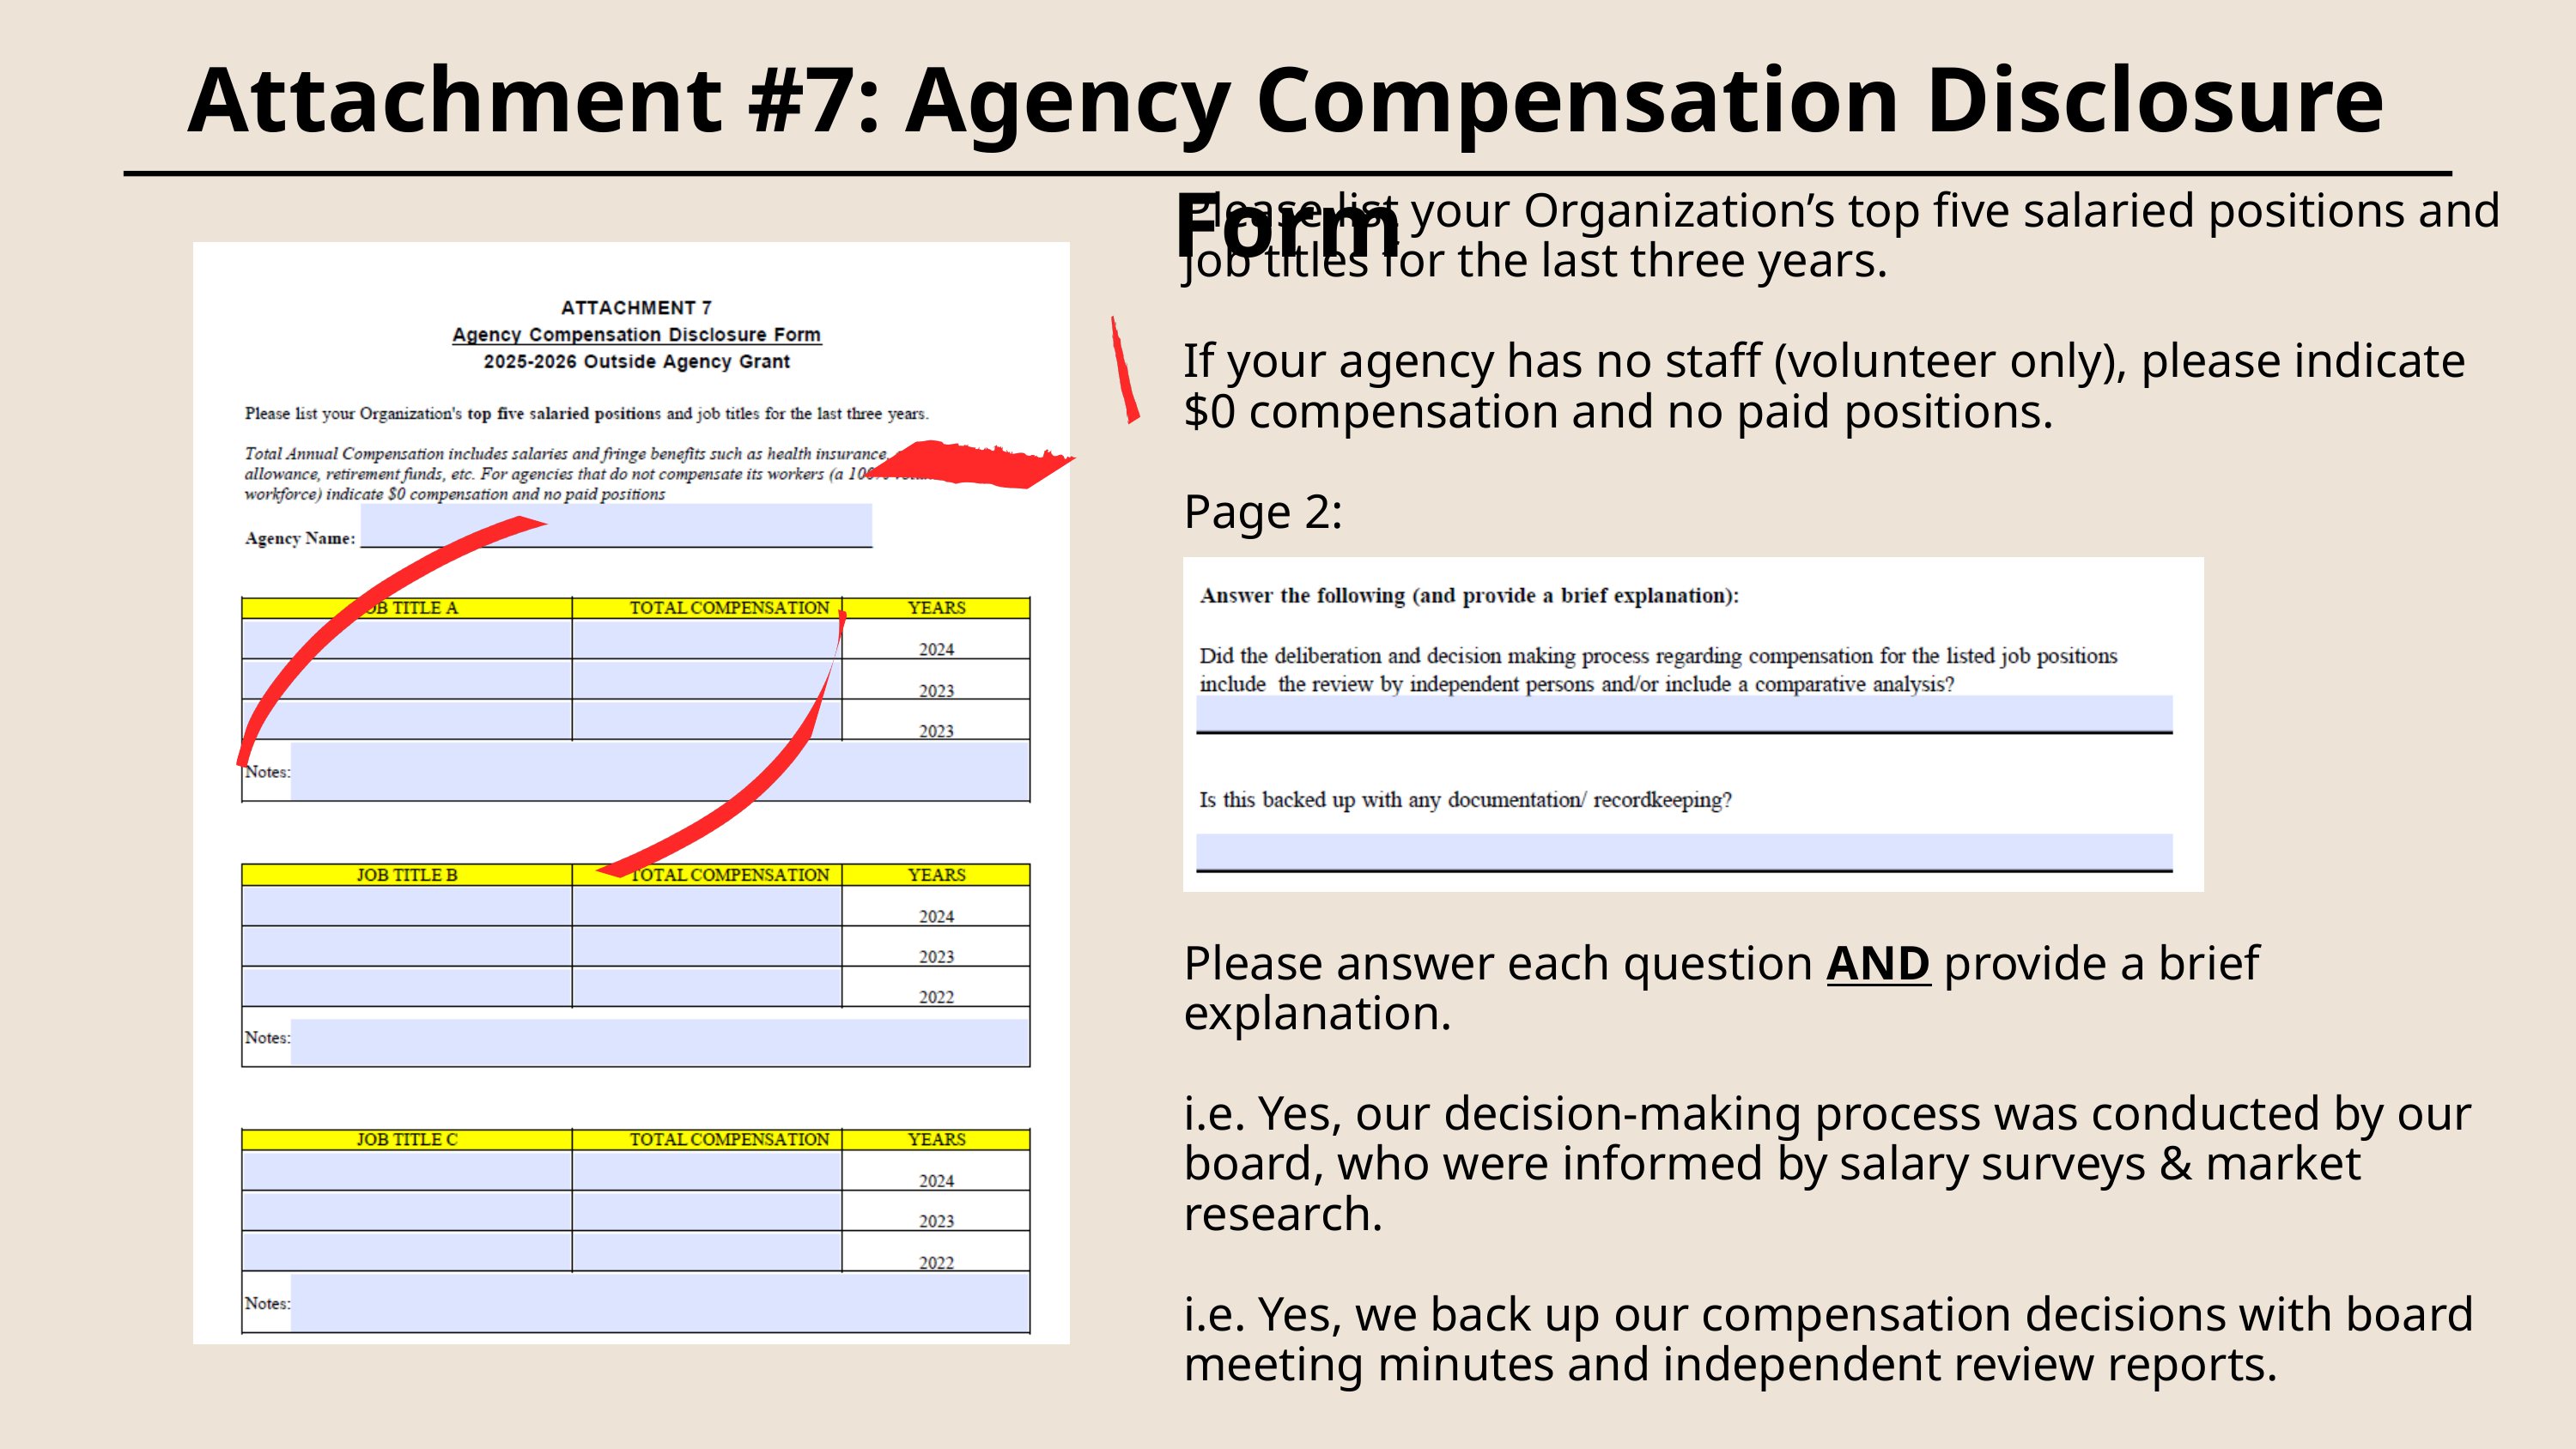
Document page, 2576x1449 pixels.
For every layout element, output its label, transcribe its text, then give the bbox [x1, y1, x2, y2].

picture [192, 242, 1070, 1344]
text_box Attachment #7: Agency Compensation Disclosure Form [123, 24, 2453, 276]
text_box Please list your Organization’s top five salaried positions and job titles for the last three years. If your agency has no staff (volunteer only), please indicate $0 compensation and no paid positions. Page 2: Please answer each question AND provide a brief explanation. i.e. Yes, our decision-making process was conducted by our board, who were informed by salary surveys & market research. i.e. Yes, we back up our compensation decisions with board meeting minutes and independent review reports. [1183, 185, 2533, 1391]
text_box [1072, 305, 1184, 461]
picture [1183, 556, 2204, 892]
